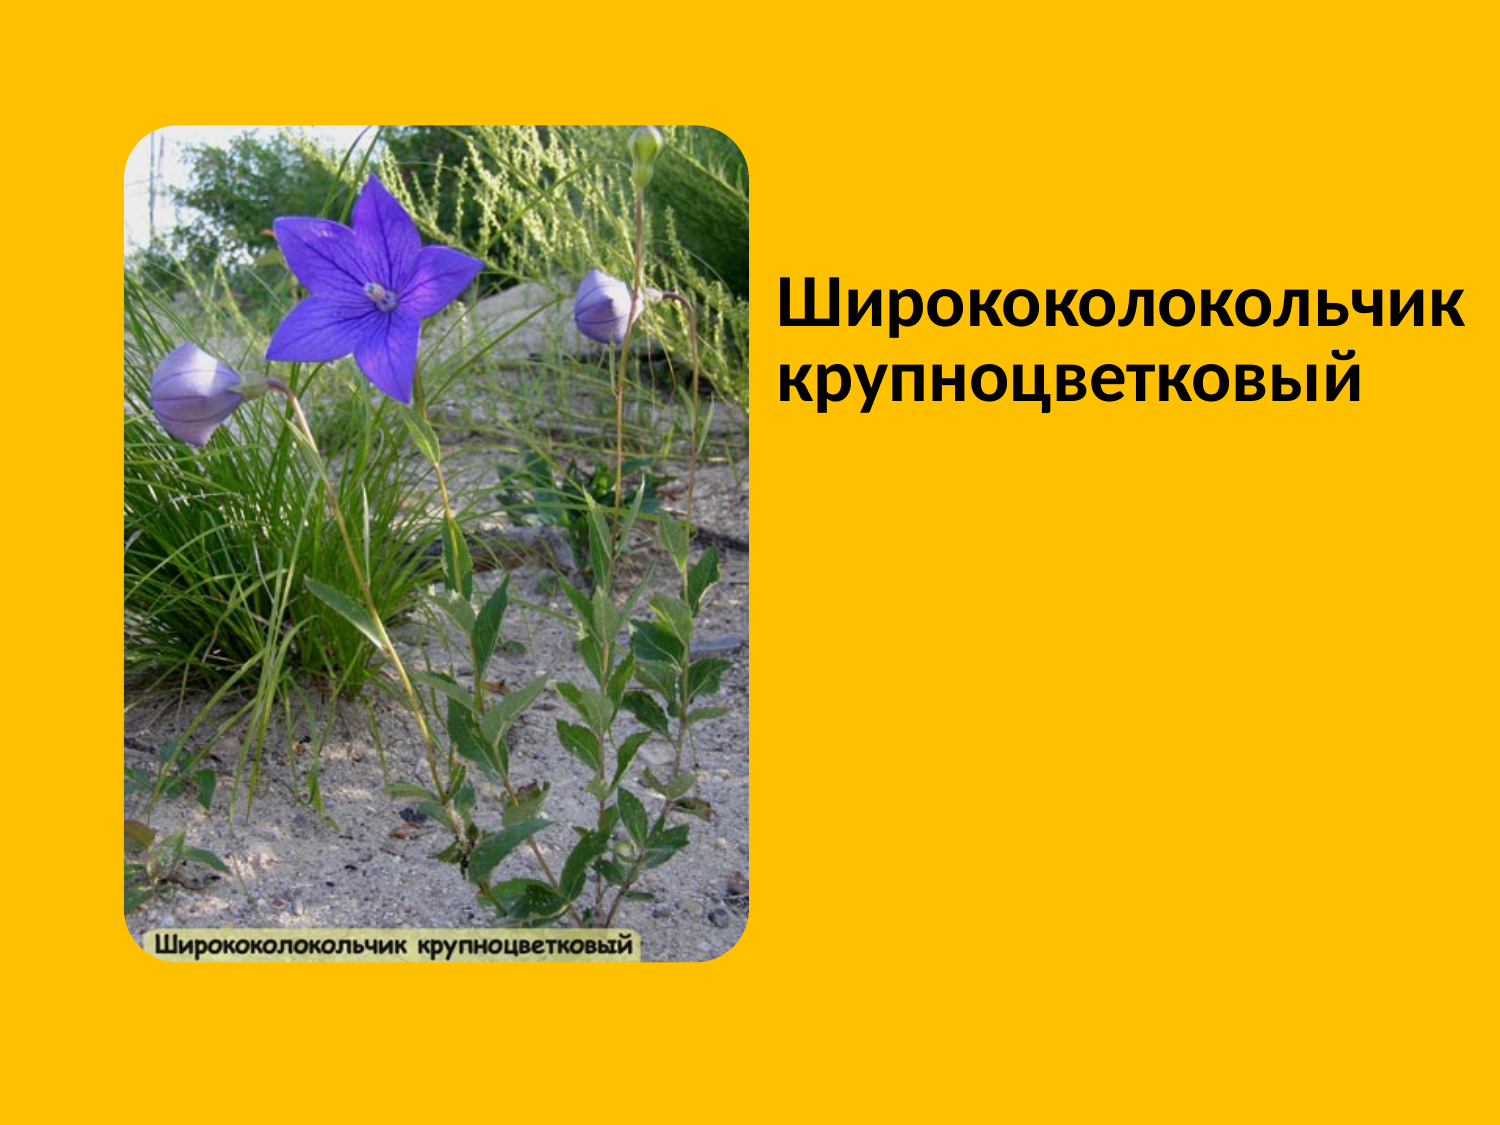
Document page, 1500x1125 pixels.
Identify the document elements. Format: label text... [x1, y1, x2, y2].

list Ширококолокольчик крупноцветковый [761, 262, 1500, 1005]
picture [123, 125, 750, 963]
